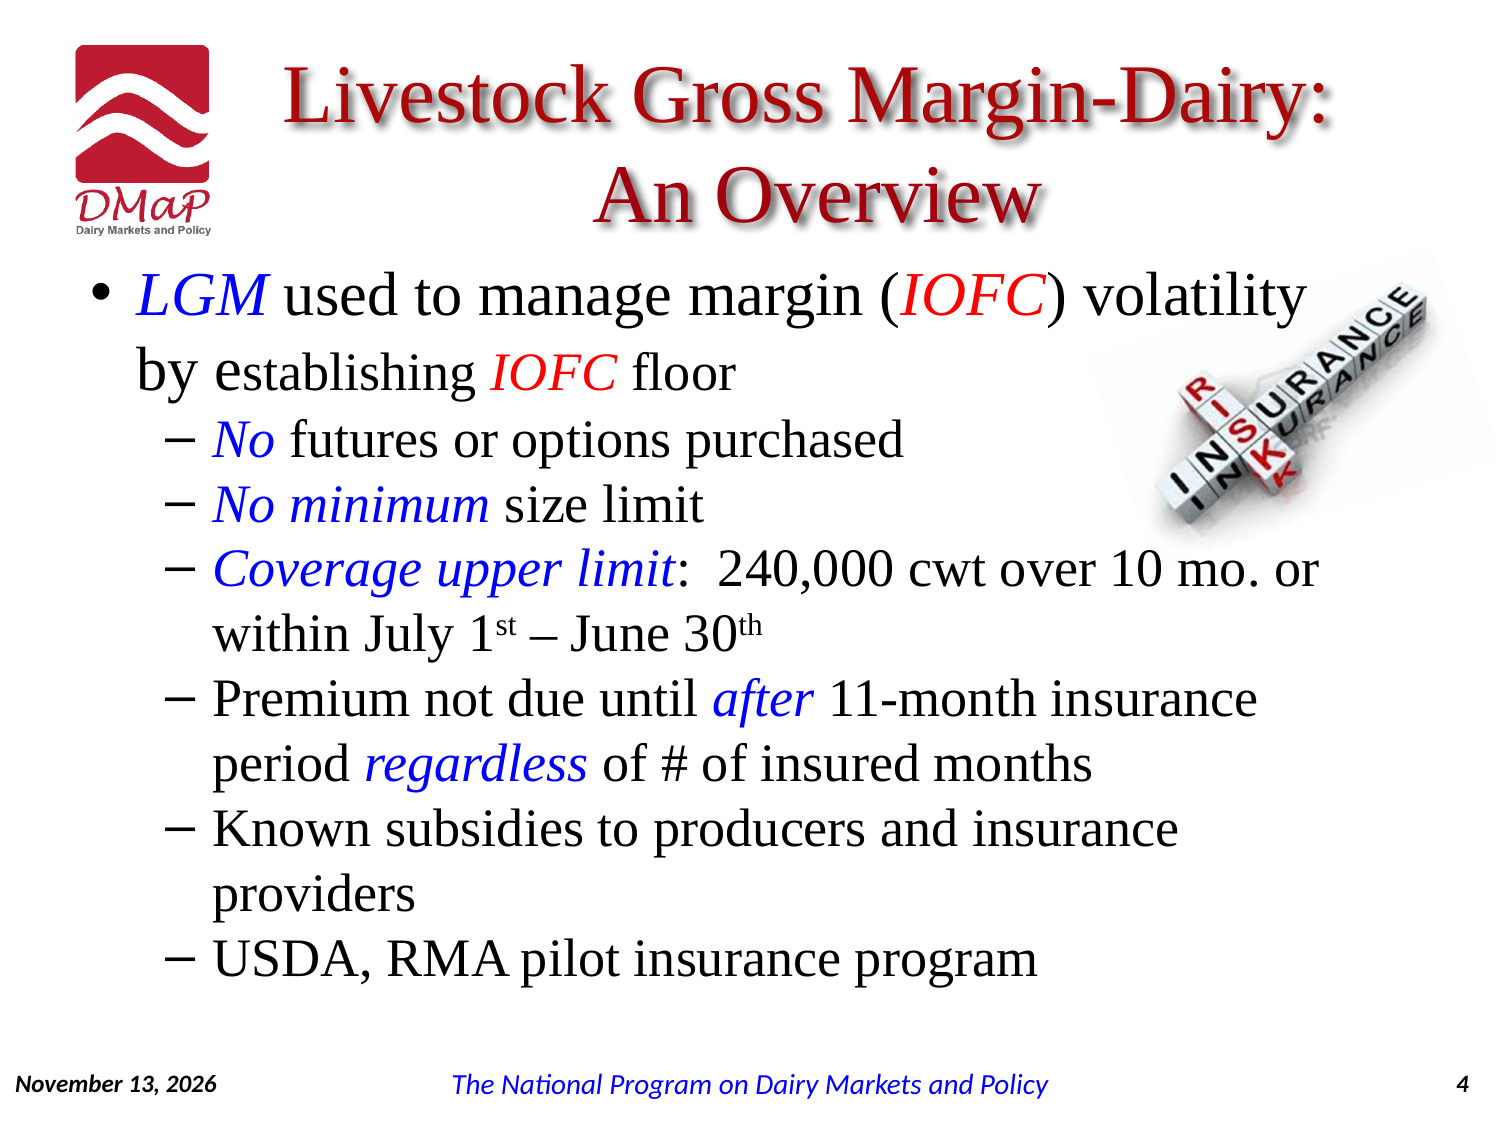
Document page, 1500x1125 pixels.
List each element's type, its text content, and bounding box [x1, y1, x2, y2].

footer The National Program on Dairy Markets and Policy [432, 1064, 1068, 1101]
title Livestock Gross Margin-Dairy: An Overview [210, 45, 1425, 233]
list LGM used to manage margin (IOFC) volatility by establishing IOFC floor No futures or options purchased No minimum size limit Coverage upper limit: 240,000 cwt over 10 mo. or within July 1st – June 30th Premium not due until after 11-month insurance period regardless of # of insured months Known subsidies to producers and insurance providers USDA, RMA pilot insurance program [75, 245, 1373, 1051]
picture [1111, 246, 1499, 519]
slide_number 4 [1366, 1063, 1484, 1101]
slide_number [0, 1063, 241, 1101]
picture [75, 45, 211, 236]
